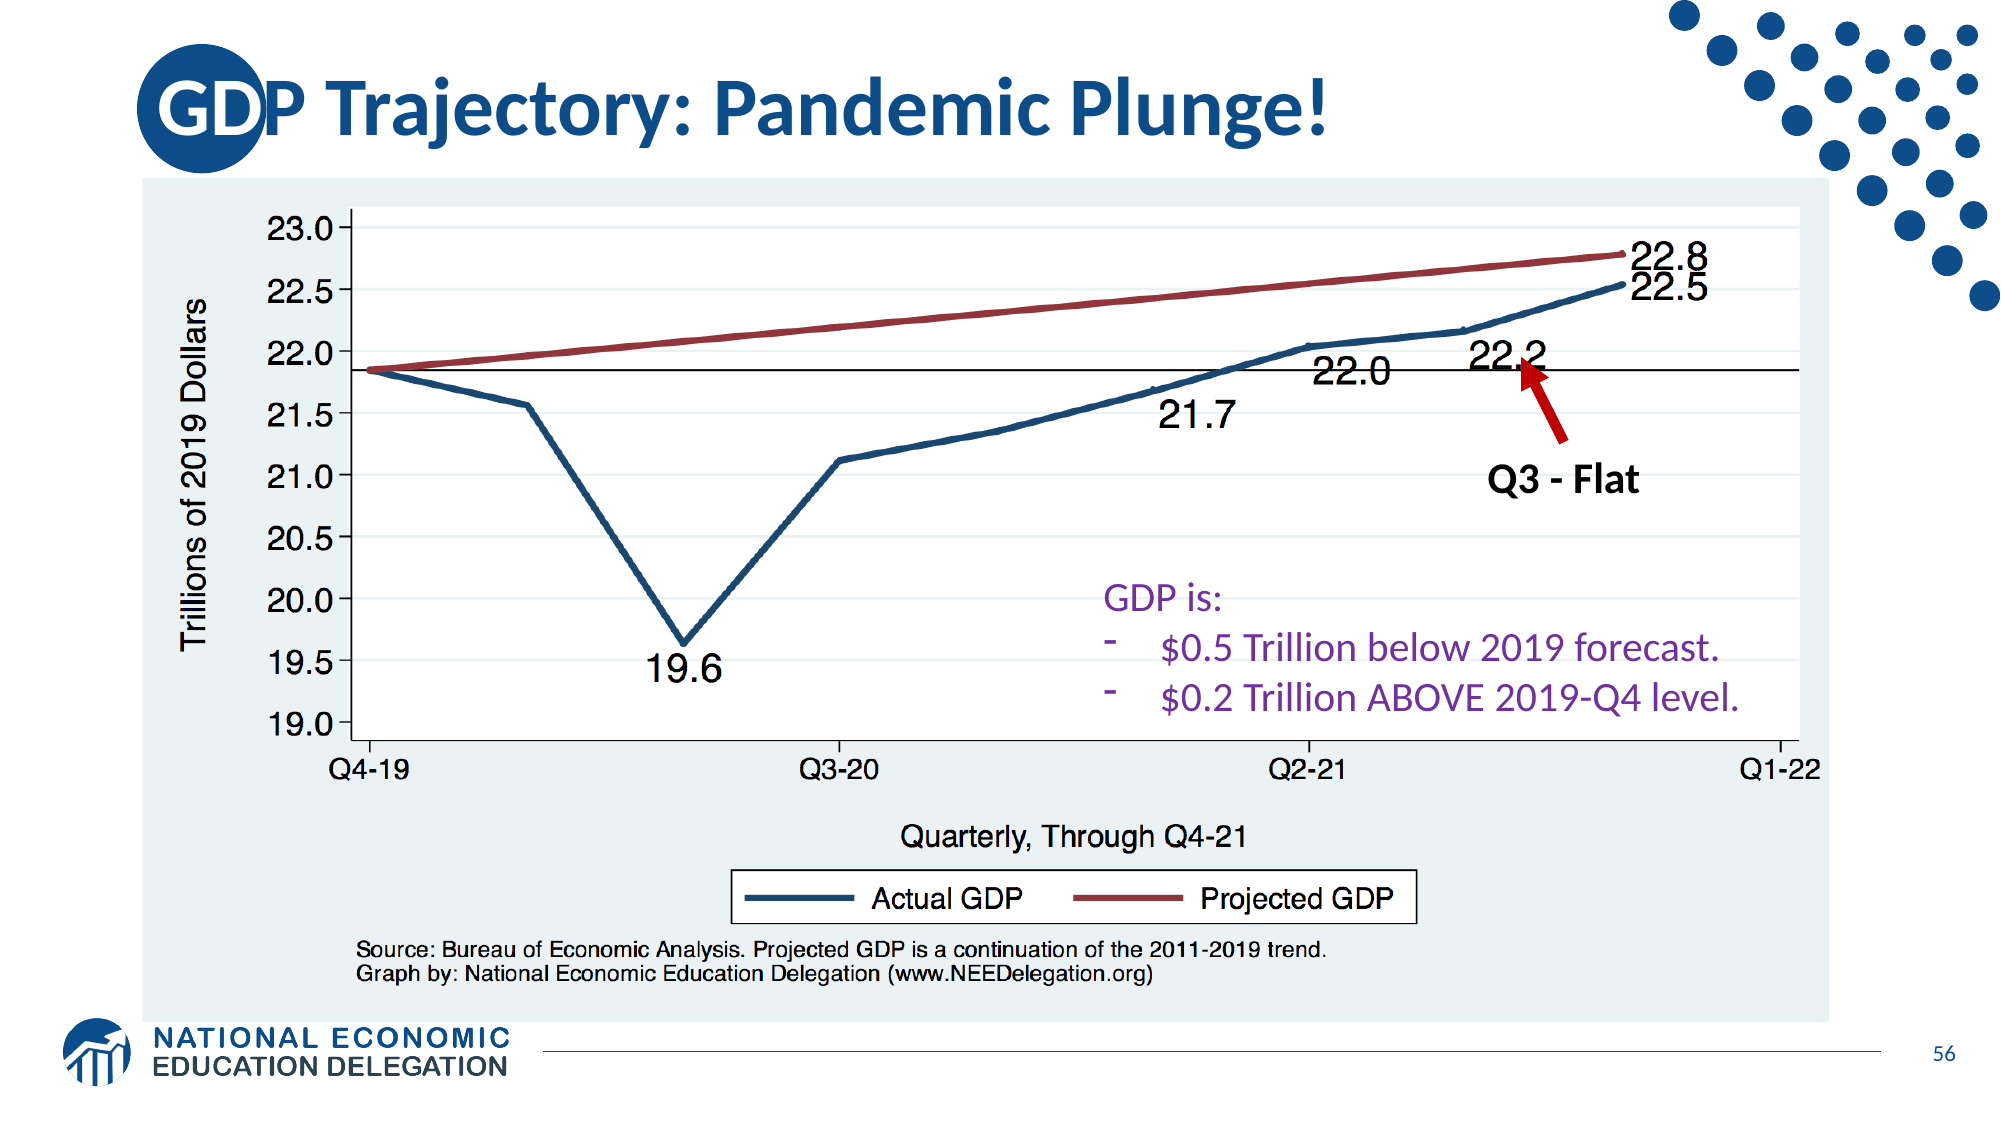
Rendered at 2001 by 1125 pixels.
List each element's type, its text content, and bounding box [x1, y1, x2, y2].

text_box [1521, 356, 1565, 443]
title GDP Trajectory: Pandemic Plunge! [142, 0, 1868, 218]
picture [55, 1013, 520, 1091]
slide_number 56 [1521, 1022, 1972, 1082]
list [142, 178, 1830, 1022]
